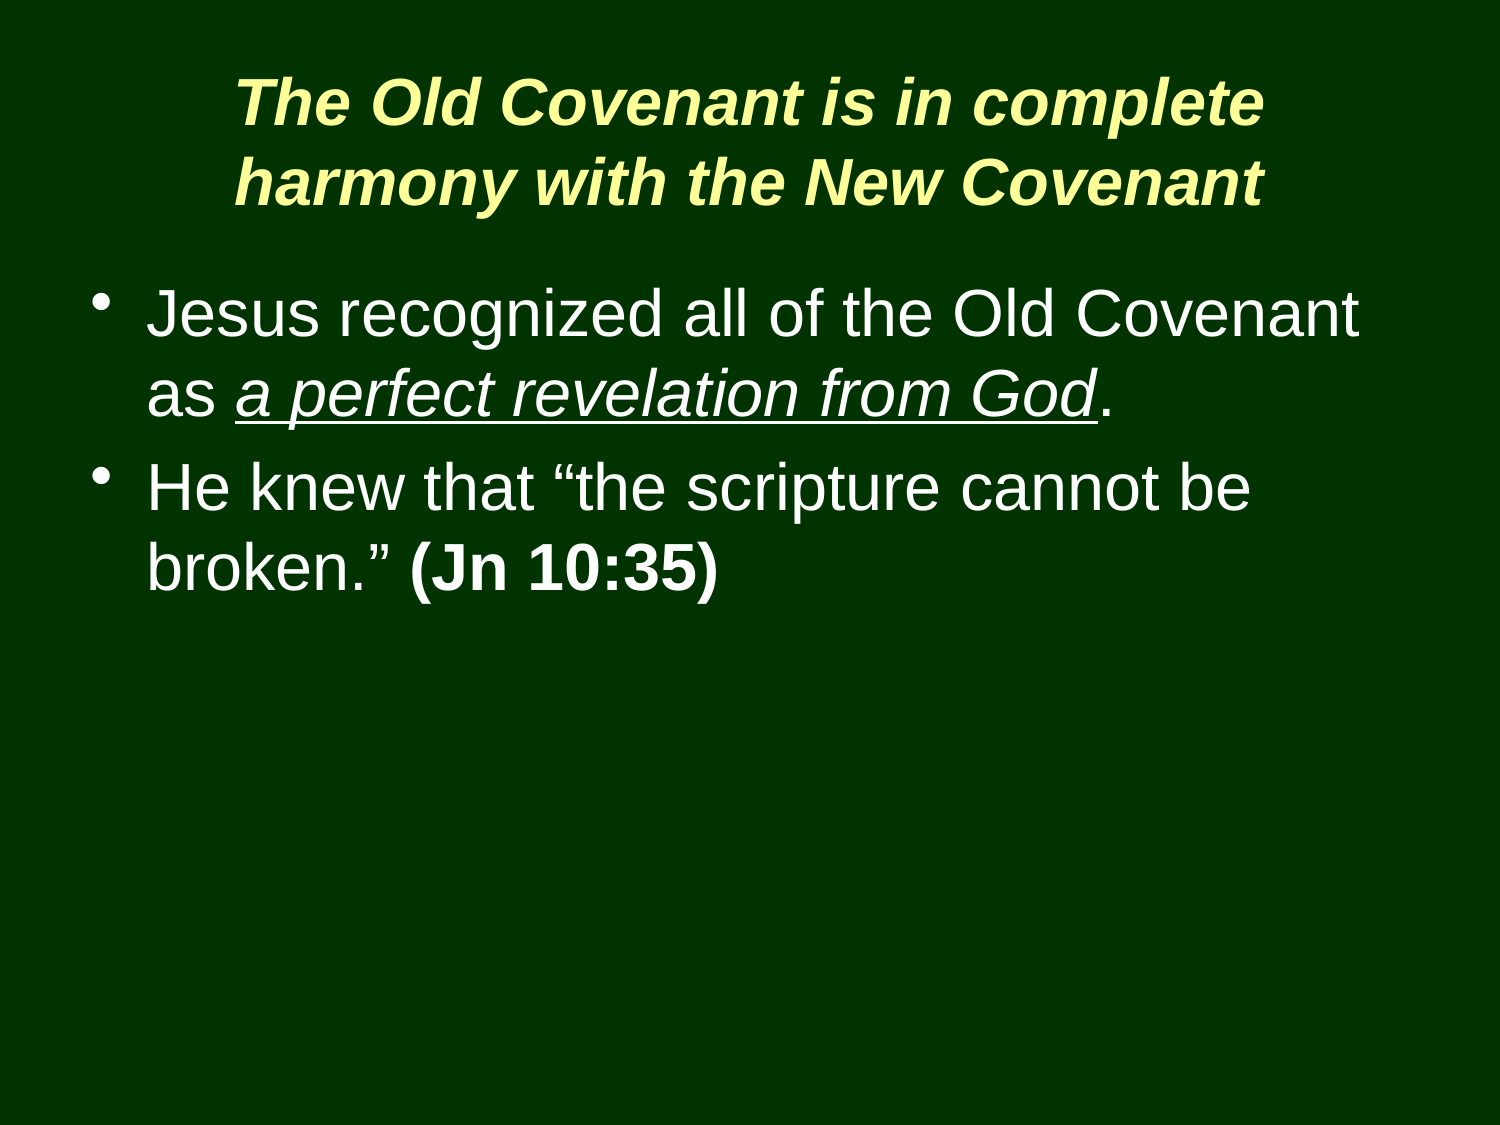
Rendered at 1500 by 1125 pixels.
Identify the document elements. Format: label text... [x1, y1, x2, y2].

list Jesus recognized all of the Old Covenant as a perfect revelation from God. He knew that “the scripture cannot be broken.” (Jn 10:35) [75, 262, 1425, 1005]
title The Old Covenant is in complete harmony with the New Covenant [75, 45, 1425, 233]
